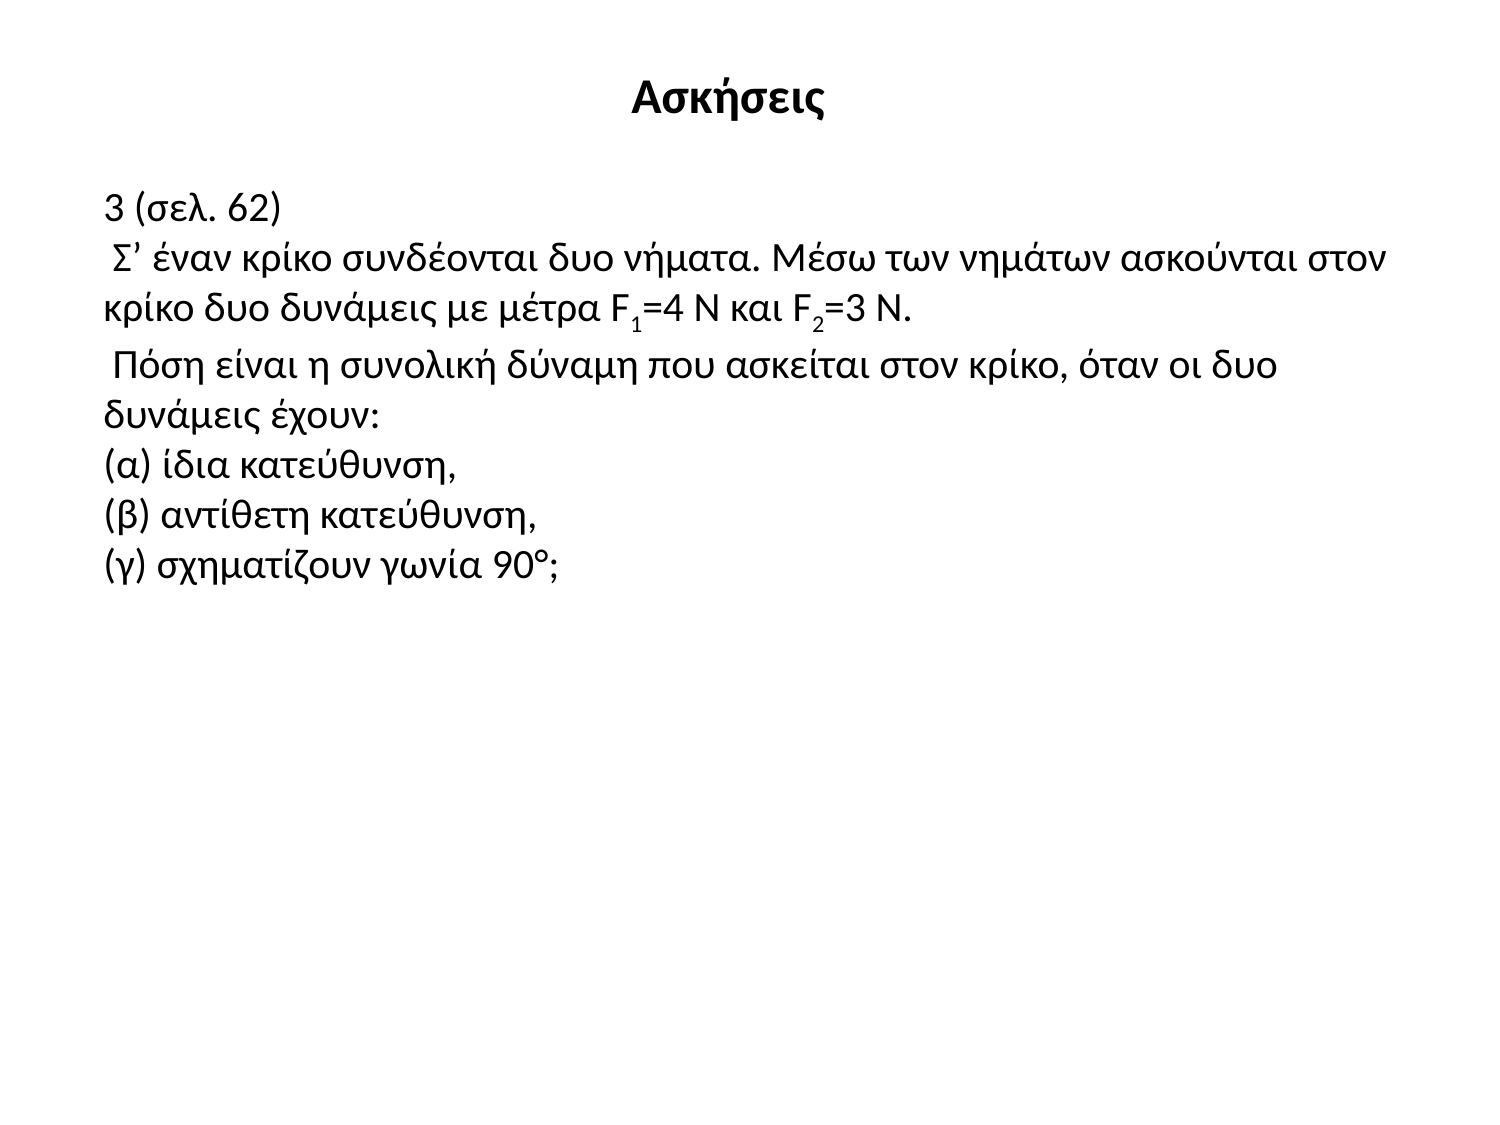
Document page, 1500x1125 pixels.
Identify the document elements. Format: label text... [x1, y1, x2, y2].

title Ασκήσεις [52, 0, 1404, 188]
text_box 3 (σελ. 62) Σ’ έναν κρίκο συνδέονται δυο νήματα. Μέσω των νημάτων ασκούνται στον κρίκο δυο δυνάμεις με μέτρα F1=4 Ν και F2=3 Ν. Πόση είναι η συνολική δύναμη που ασκείται στον κρίκο, όταν οι δυο δυνάμεις έχουν: (α) ίδια κατεύθυνση, (β) αντίθετη κατεύθυνση, (γ) σχηματίζουν γωνία 90°; [88, 172, 1447, 595]
